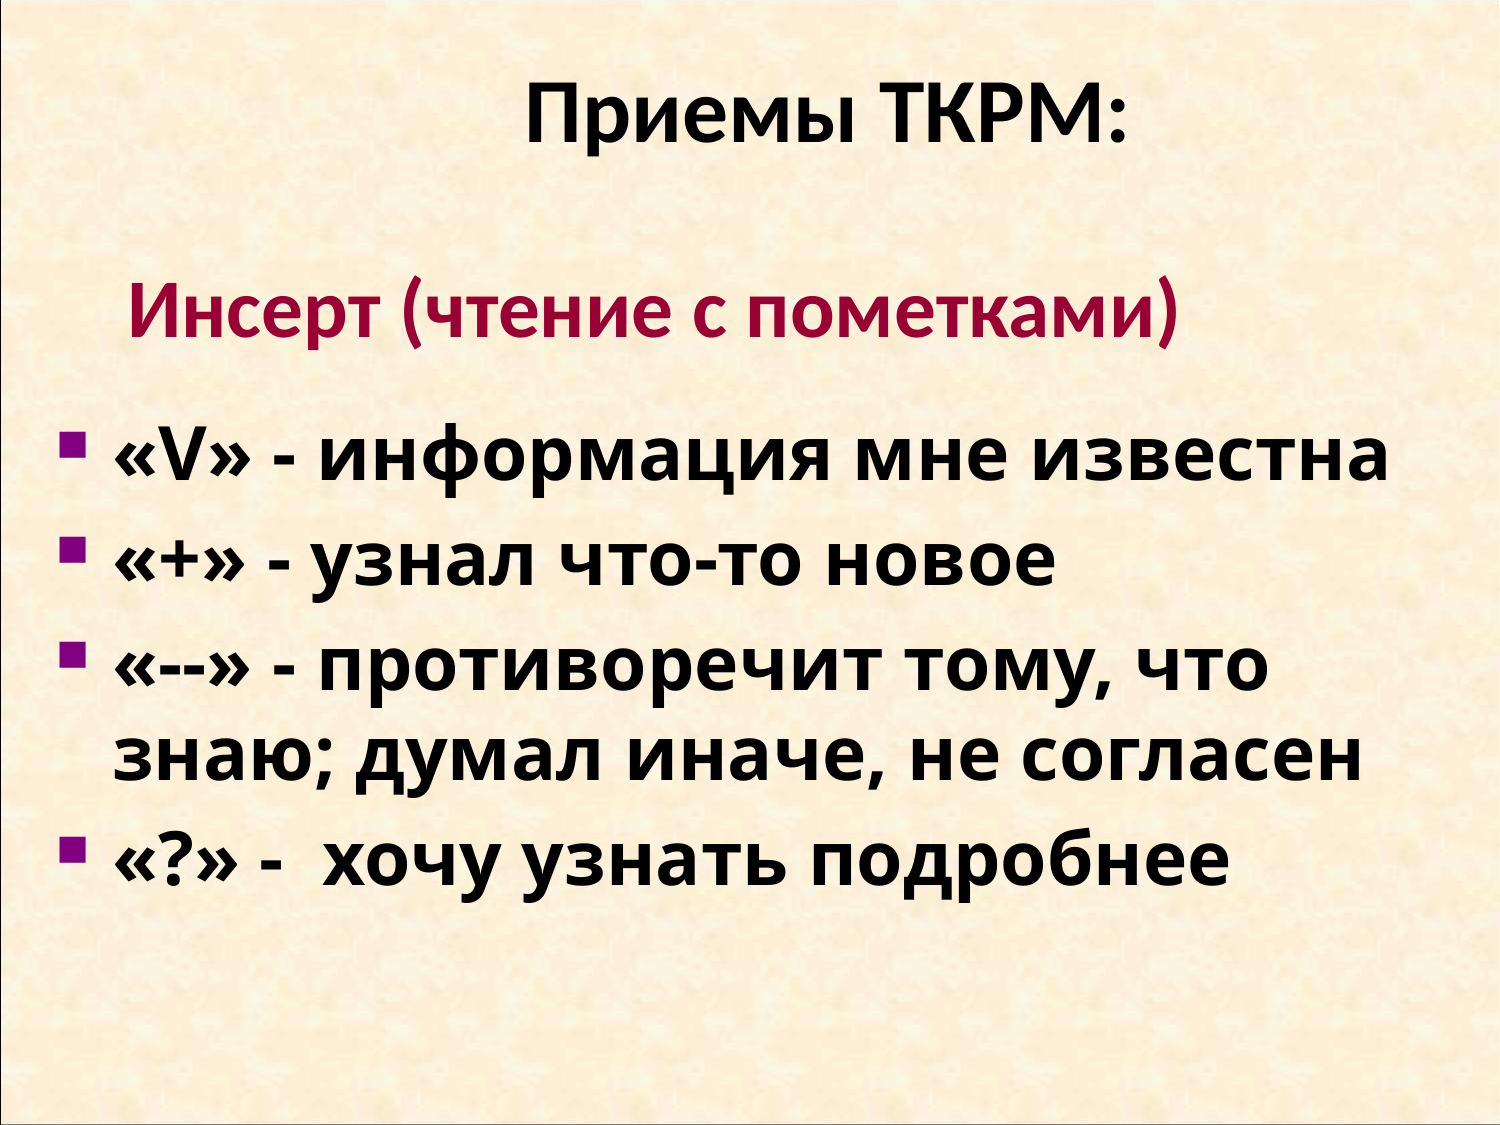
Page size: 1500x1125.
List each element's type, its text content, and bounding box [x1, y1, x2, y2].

picture [0, 0, 1500, 1125]
text_box «V» - информация мне известна «+» - узнал что-то новое «--» - противоречит тому, что знаю; думал иначе, не согласен «?» - хочу узнать подробнее [41, 398, 1453, 1082]
title Приемы ТКРМ: [188, 34, 1468, 176]
list Инсерт (чтение с пометками) [111, 257, 1436, 398]
